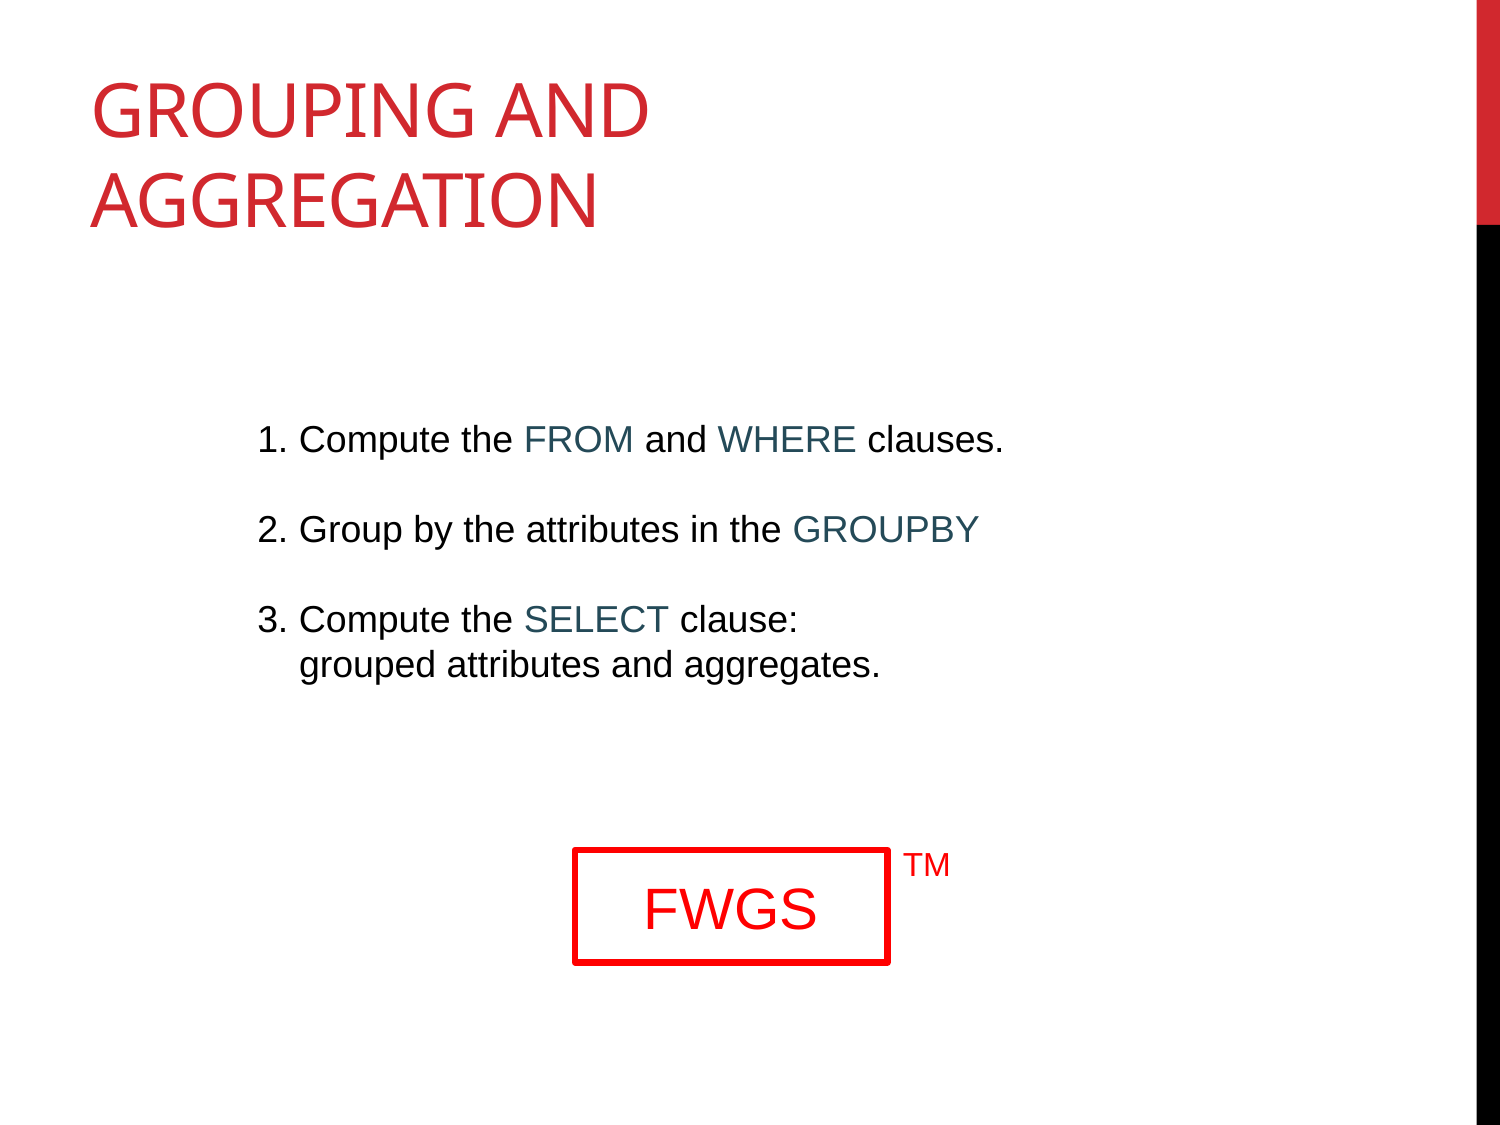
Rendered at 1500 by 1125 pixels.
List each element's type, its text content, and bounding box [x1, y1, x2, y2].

text_box 1. Compute the FROM and WHERE clauses. 2. Group by the attributes in the GROUPBY 3. Compute the SELECT clause: grouped attributes and aggregates. [242, 362, 1020, 693]
title Grouping and Aggregation [75, 25, 1025, 250]
text_box TM [888, 835, 966, 891]
text_box FWGS [573, 848, 890, 965]
